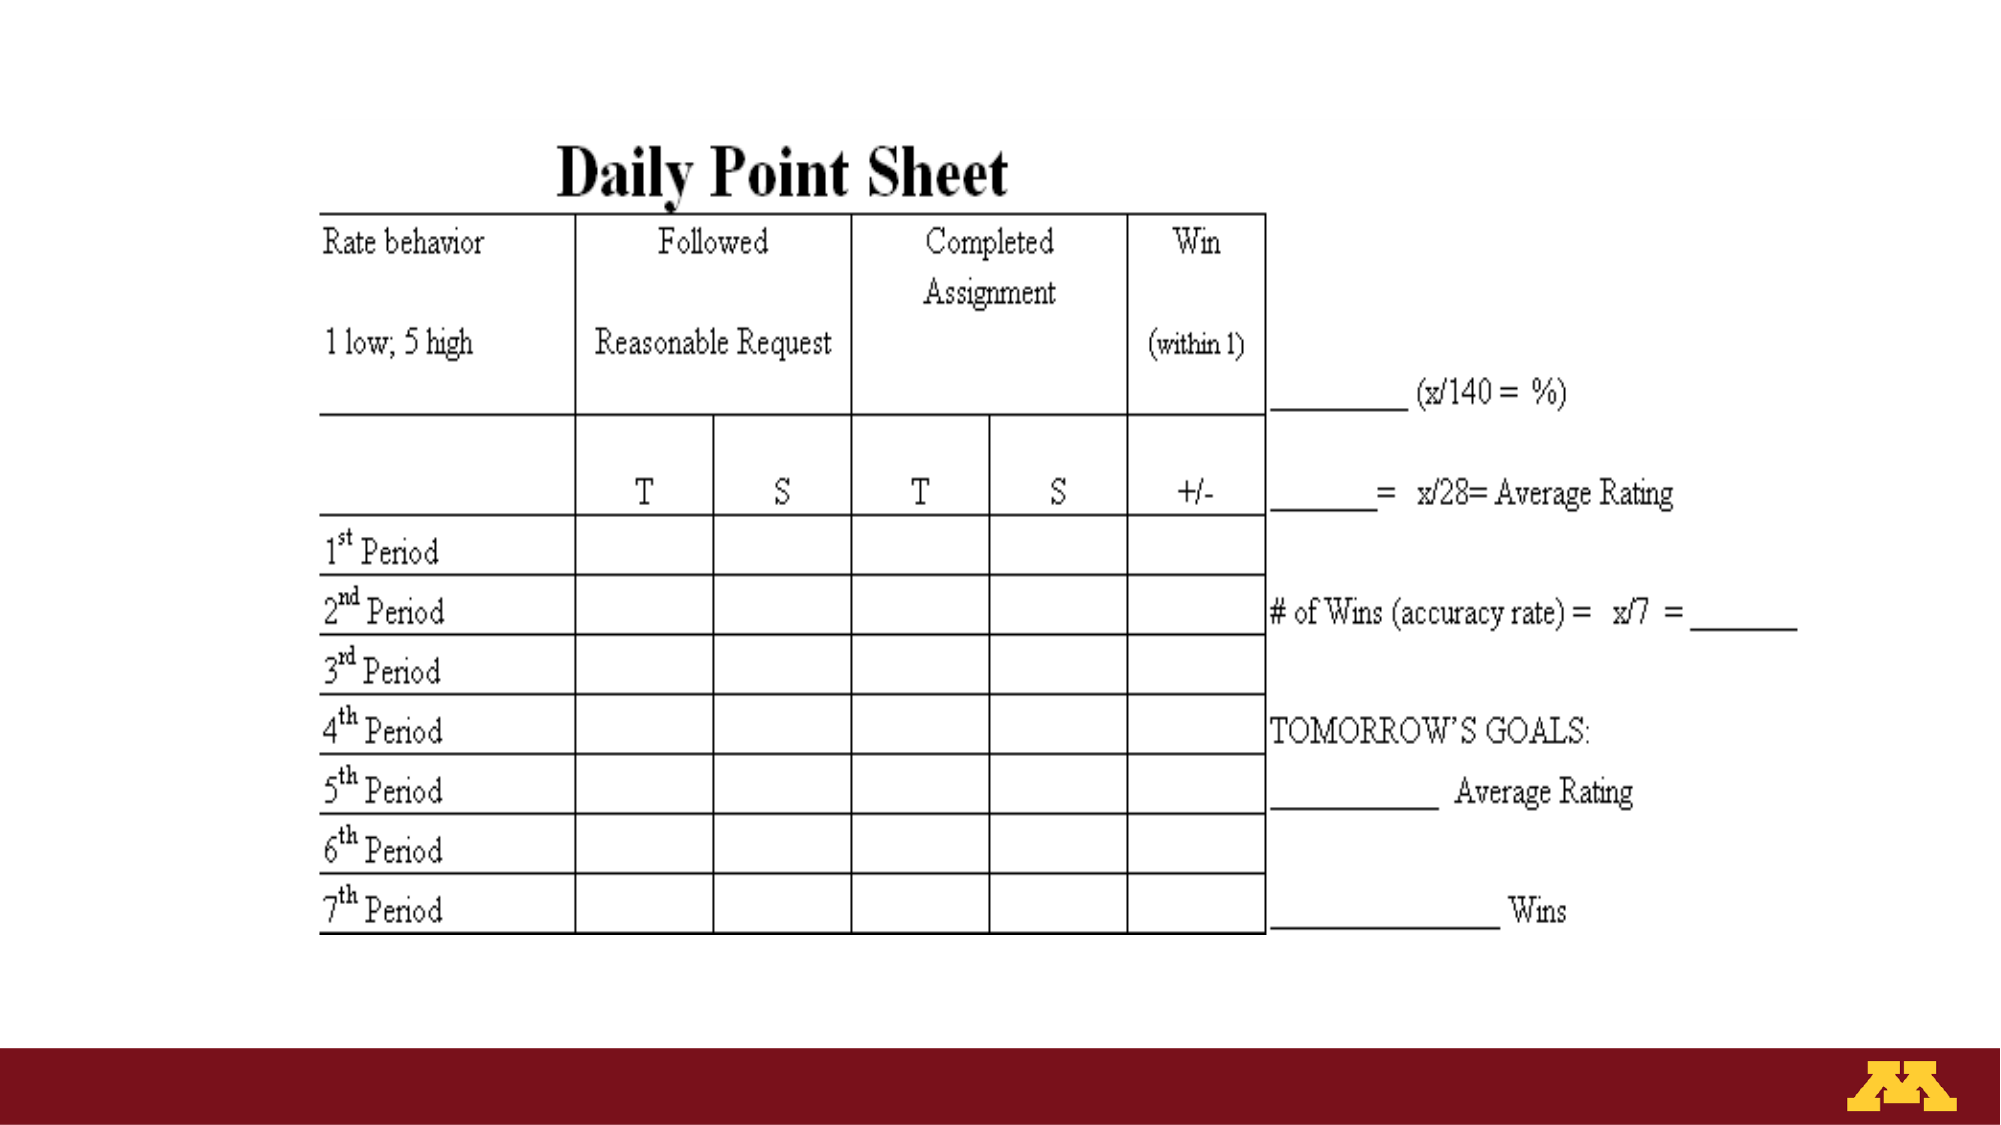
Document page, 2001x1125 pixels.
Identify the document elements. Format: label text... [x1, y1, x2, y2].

picture [0, 1048, 2000, 1125]
title Daily Point Sheet [150, 50, 1850, 238]
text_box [318, 118, 1819, 936]
